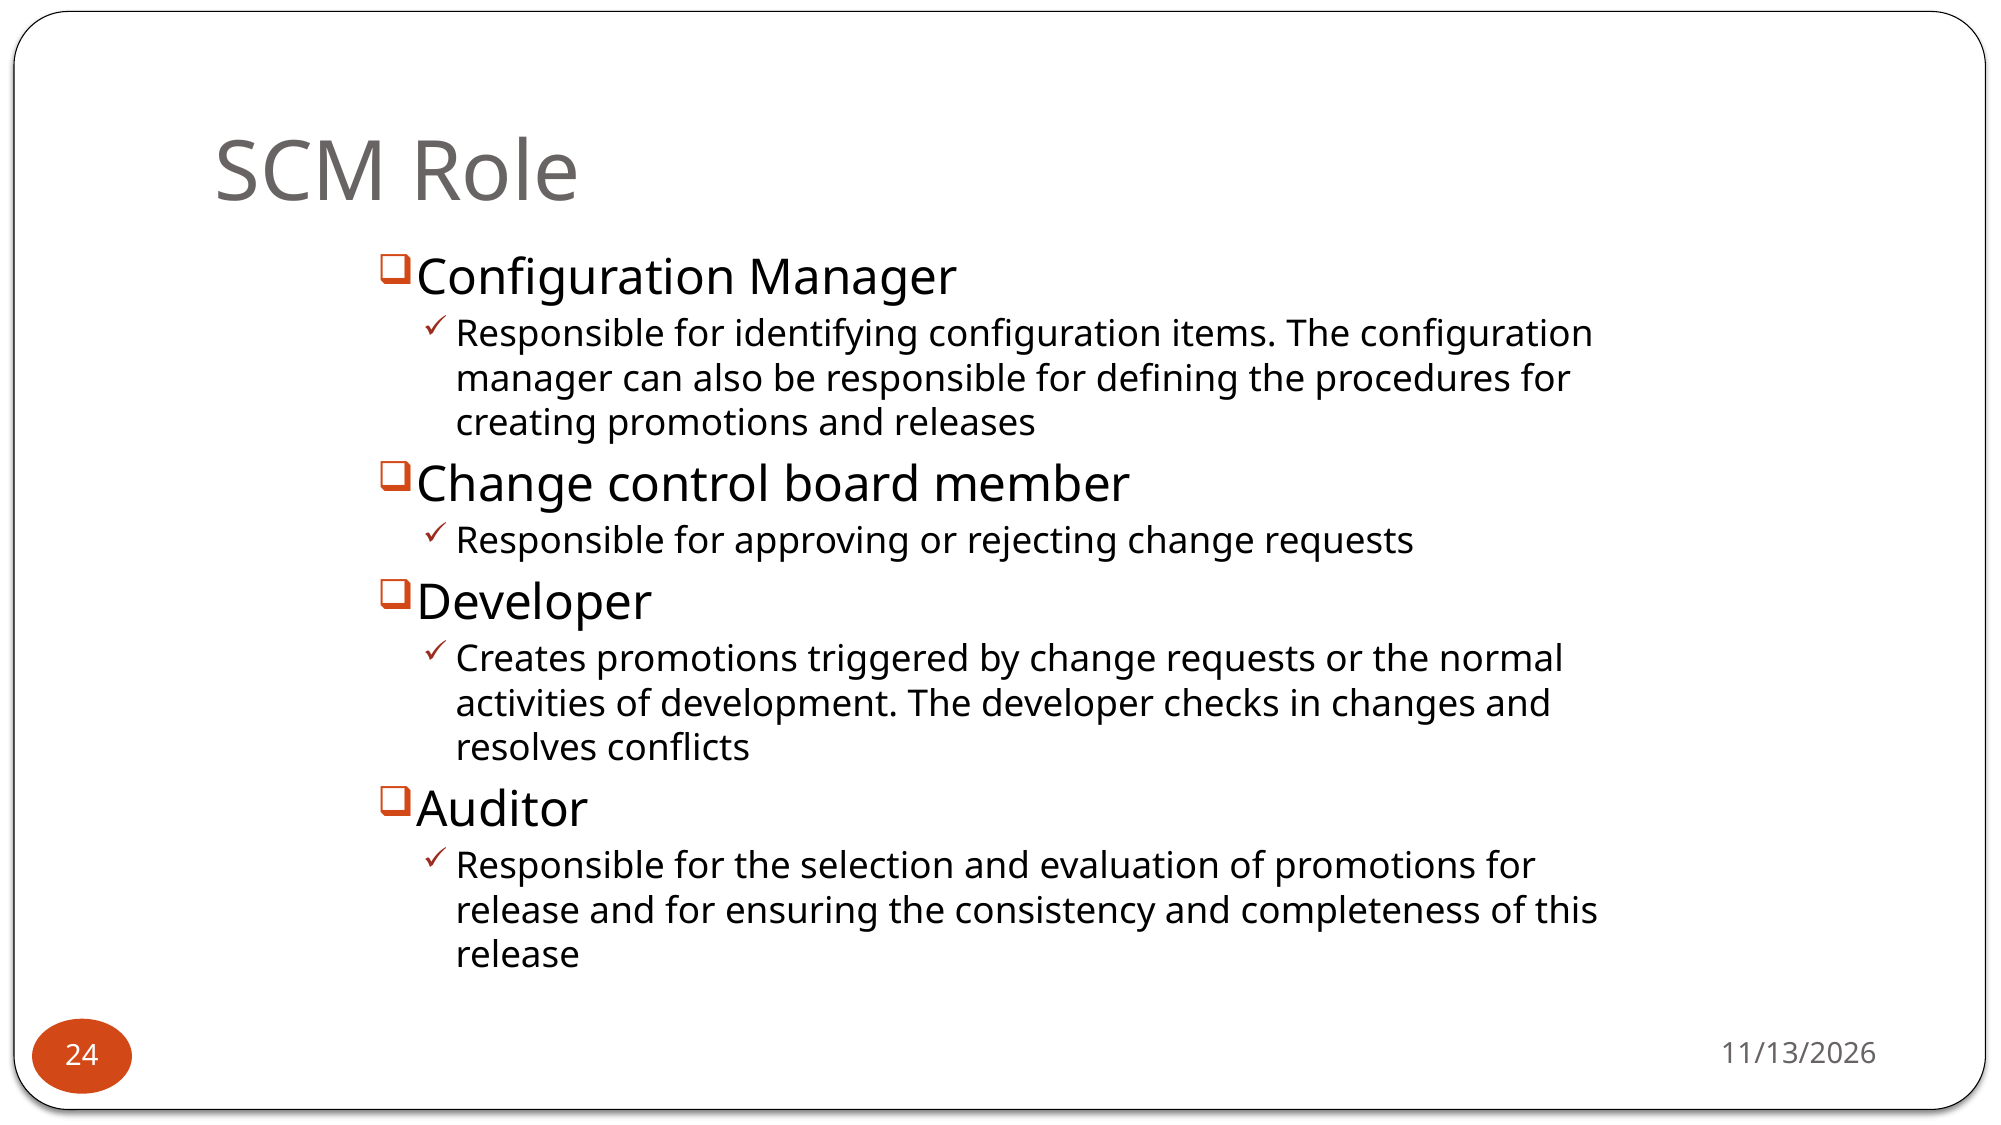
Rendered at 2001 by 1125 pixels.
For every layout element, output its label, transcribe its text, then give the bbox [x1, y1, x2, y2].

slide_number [1350, 1015, 1892, 1094]
slide_number 24 [32, 1018, 132, 1094]
list Configuration Manager Responsible for identifying configuration items. The configuration manager can also be responsible for defining the procedures for creating promotions and releases Change control board member Responsible for approving or rejecting change requests Developer Creates promotions triggered by change requests or the normal activities of development. The developer checks in changes and resolves conflicts Auditor Responsible for the selection and evaluation of promotions for release and for ensuring the consistency and completeness of this release [362, 237, 1675, 988]
title SCM Role [200, 45, 1900, 233]
